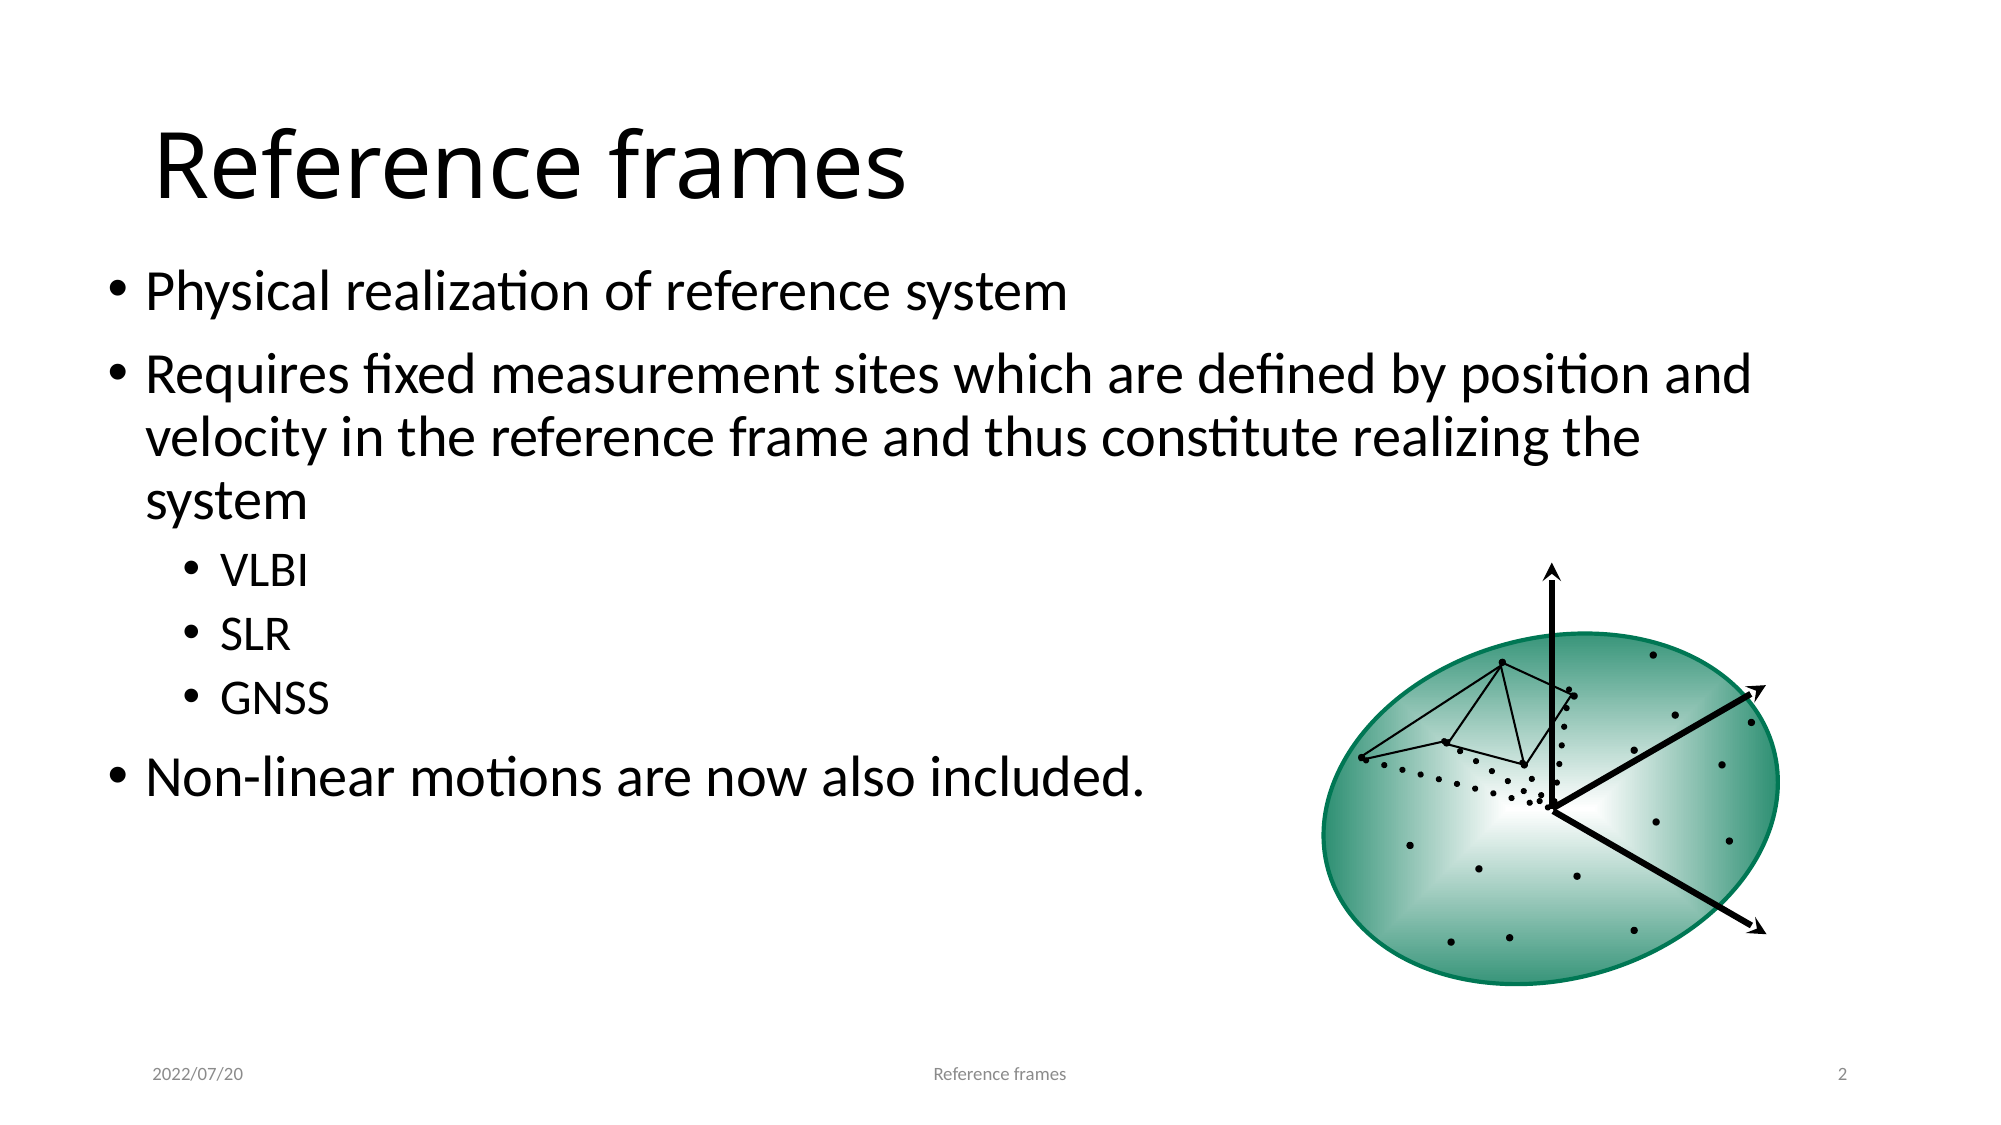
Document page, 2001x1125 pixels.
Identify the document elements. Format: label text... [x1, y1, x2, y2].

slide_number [137, 1042, 588, 1103]
title Reference frames [137, 59, 1863, 278]
list Physical realization of reference system Requires fixed measurement sites which are defined by position and velocity in the reference frame and thus constitute realizing the system VLBI SLR GNSS Non-linear motions are now also included. [92, 252, 1818, 967]
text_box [1320, 562, 1782, 980]
footer Reference frames [662, 1042, 1338, 1103]
slide_number 1 [1412, 1042, 1863, 1103]
